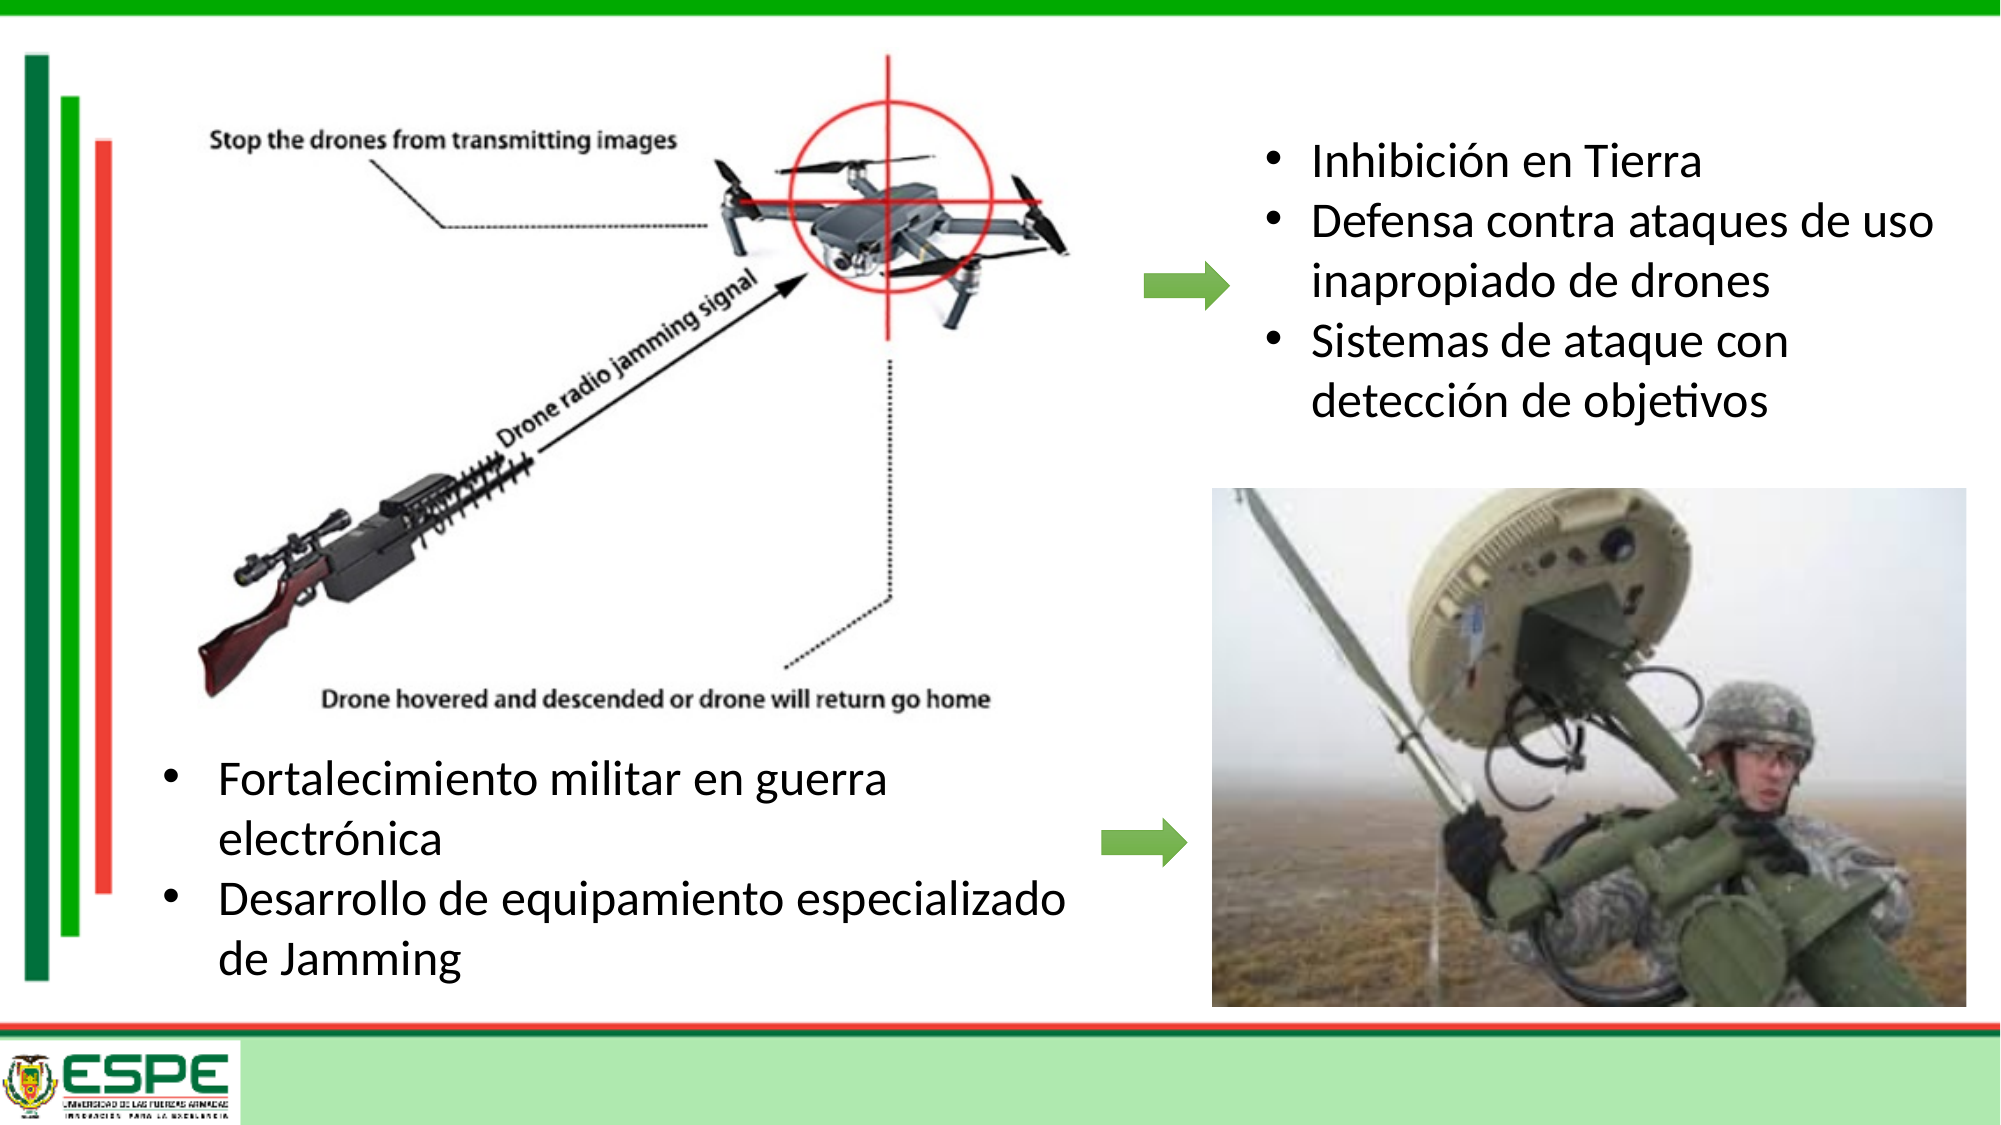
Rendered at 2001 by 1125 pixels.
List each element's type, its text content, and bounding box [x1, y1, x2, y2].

picture [0, 0, 2001, 1125]
text_box Fortalecimiento militar en guerra electrónica Desarrollo de equipamiento especializado de Jamming [147, 737, 1124, 993]
text_box [1143, 260, 1231, 311]
text_box Inhibición en Tierra Defensa contra ataques de uso inapropiado de drones Sistemas de ataque con detección de objetivos [1250, 120, 1967, 435]
text_box [1101, 817, 1188, 868]
